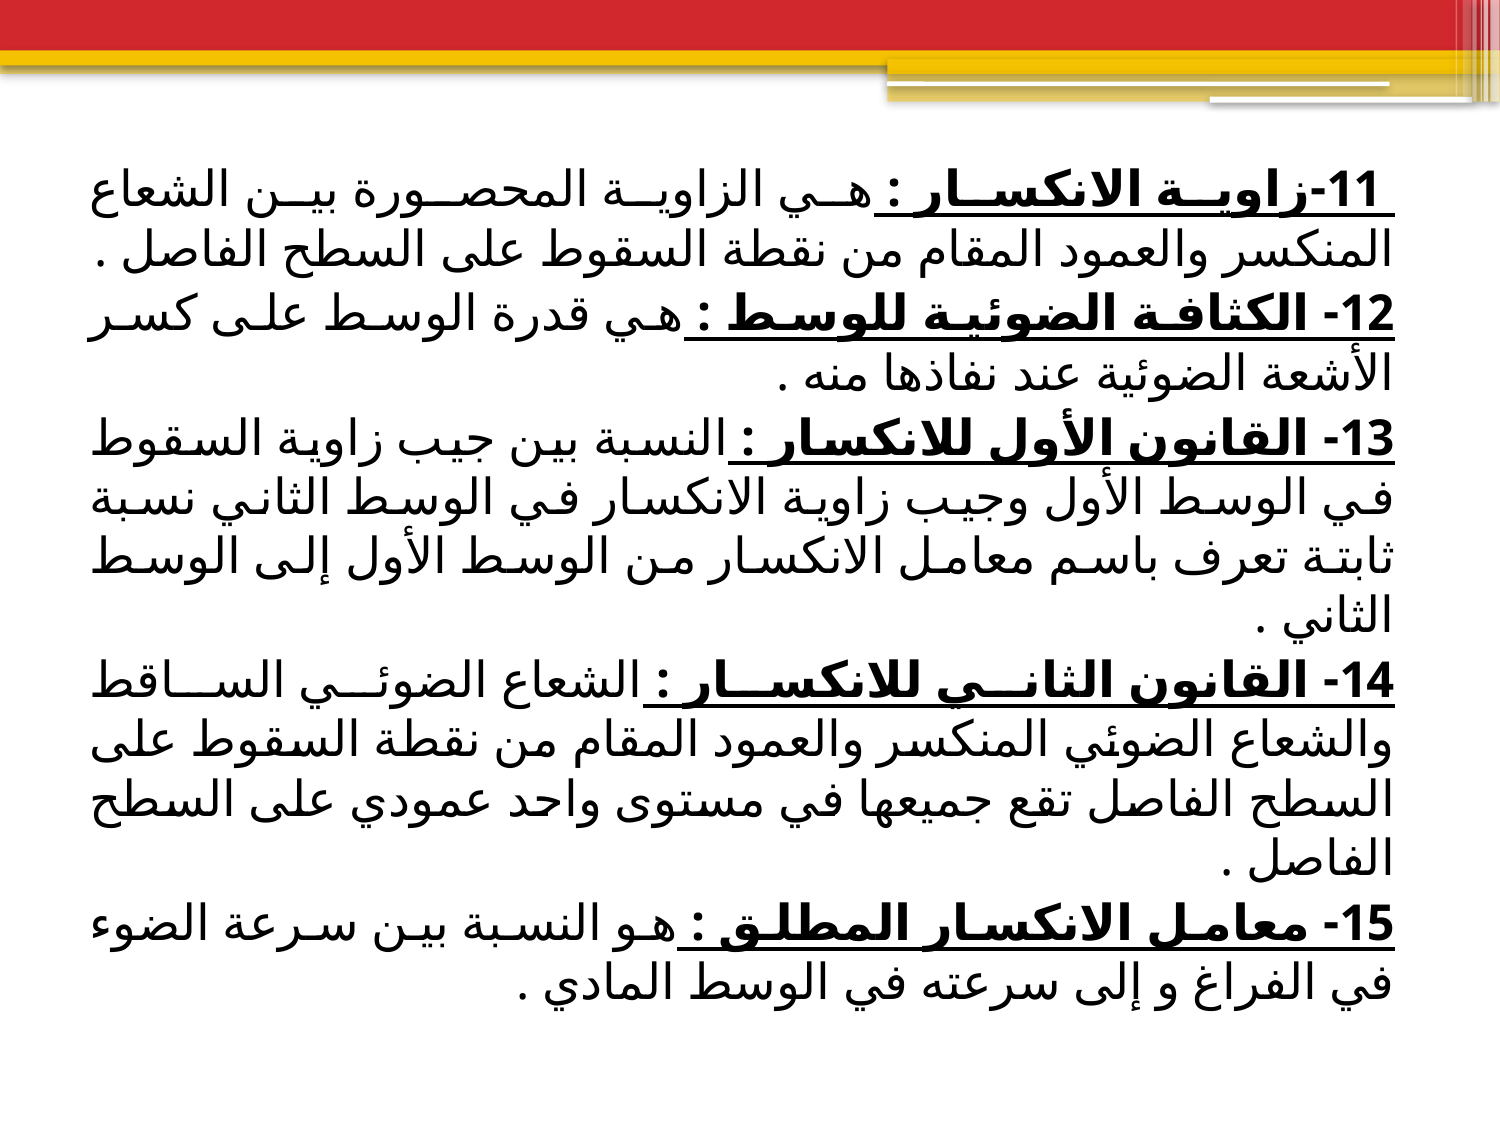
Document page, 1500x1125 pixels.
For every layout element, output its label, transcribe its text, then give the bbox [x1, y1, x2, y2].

list 11-زاوية الانكسار : هي الزاوية المحصورة بين الشعاع المنكسر والعمود المقام من نقطة السقوط على السطح الفاصل . 12- الكثافة الضوئية للوسط : هي قدرة الوسط على كسر الأشعة الضوئية عند نفاذها منه . 13- القانون الأول للانكسار : النسبة بين جيب زاوية السقوط في الوسط الأول وجيب زاوية الانكسار في الوسط الثاني نسبة ثابتة تعرف باسم معامل الانكسار من الوسط الأول إلى الوسط الثاني . 14- القانون الثاني للانكسار : الشعاع الضوئي الساقط والشعاع الضوئي المنكسر والعمود المقام من نقطة السقوط على السطح الفاصل تقع جميعها في مستوى واحد عمودي على السطح الفاصل . 15- معامل الانكسار المطلق : هو النسبة بين سرعة الضوء في الفراغ و إلى سرعته في الوسط المادي . [75, 149, 1425, 1079]
